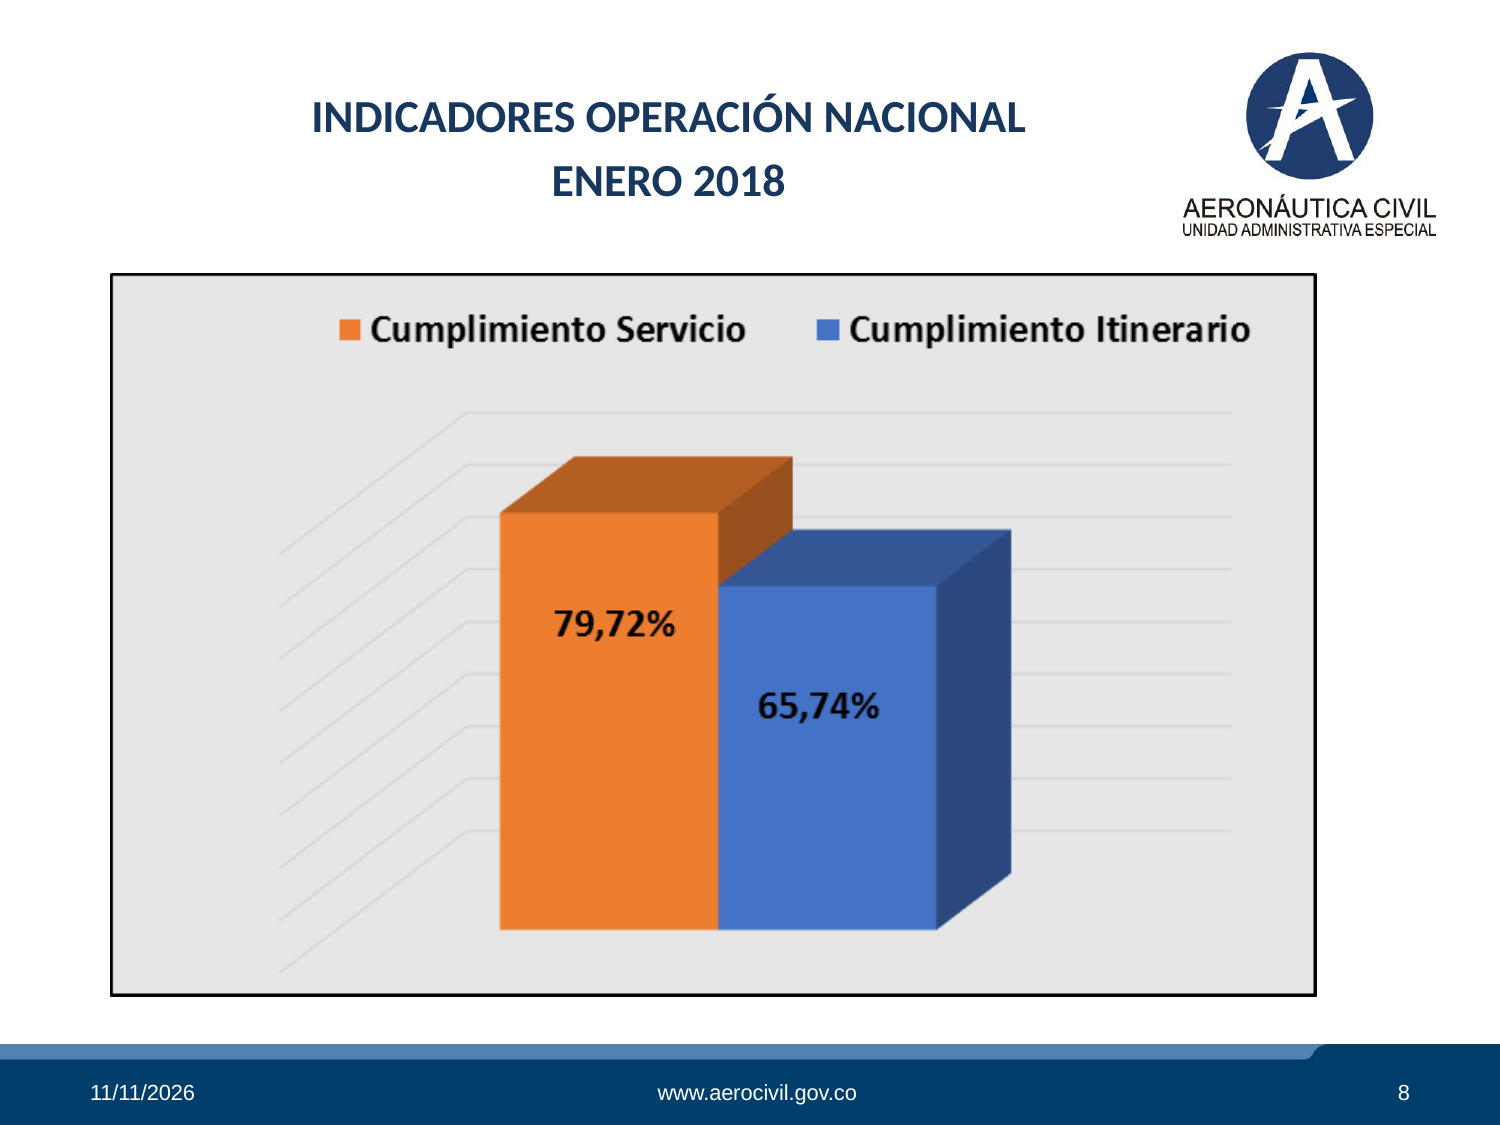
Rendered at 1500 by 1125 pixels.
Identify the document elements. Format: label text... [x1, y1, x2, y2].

footer www.aerocivil.gov.co [293, 1070, 1222, 1112]
picture [0, 0, 1500, 1125]
slide_number 8 [1269, 1070, 1425, 1112]
text_box INDICADORES OPERACIÓN NACIONAL ENERO 2018 [42, 79, 1295, 198]
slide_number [75, 1070, 242, 1112]
